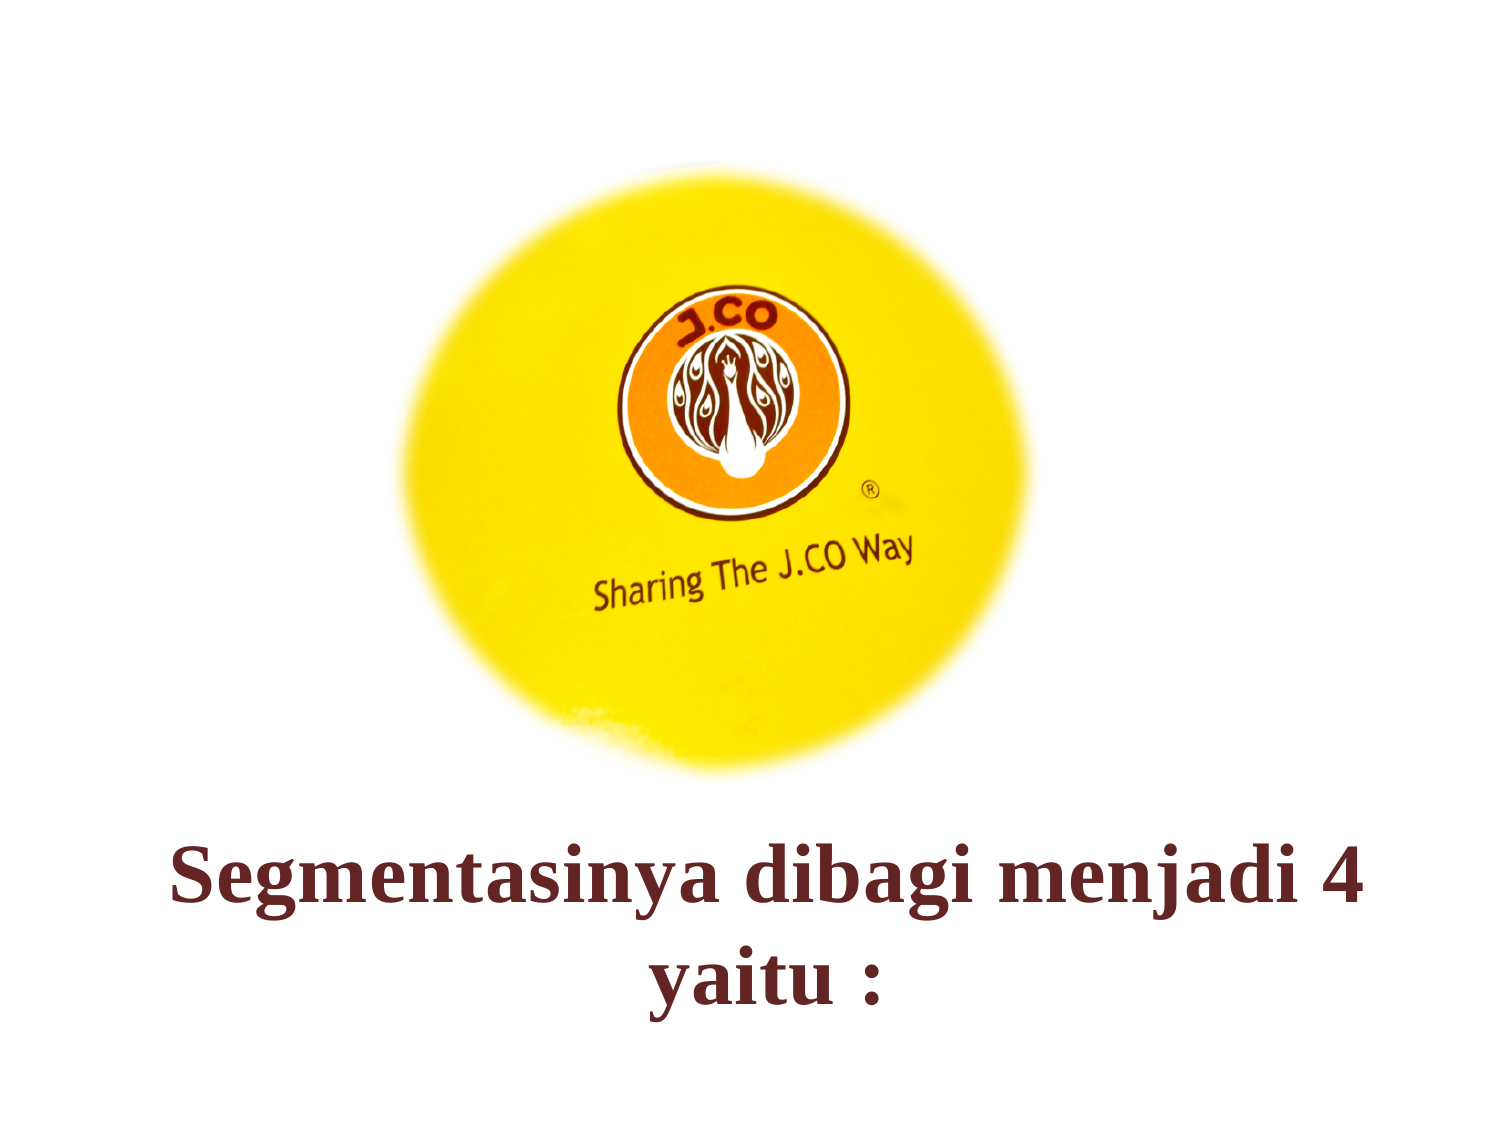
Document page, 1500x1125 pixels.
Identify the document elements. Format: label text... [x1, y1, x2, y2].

title Segmentasinya dibagi menjadi 4 yaitu : [119, 809, 1417, 1030]
picture [385, 156, 1045, 787]
